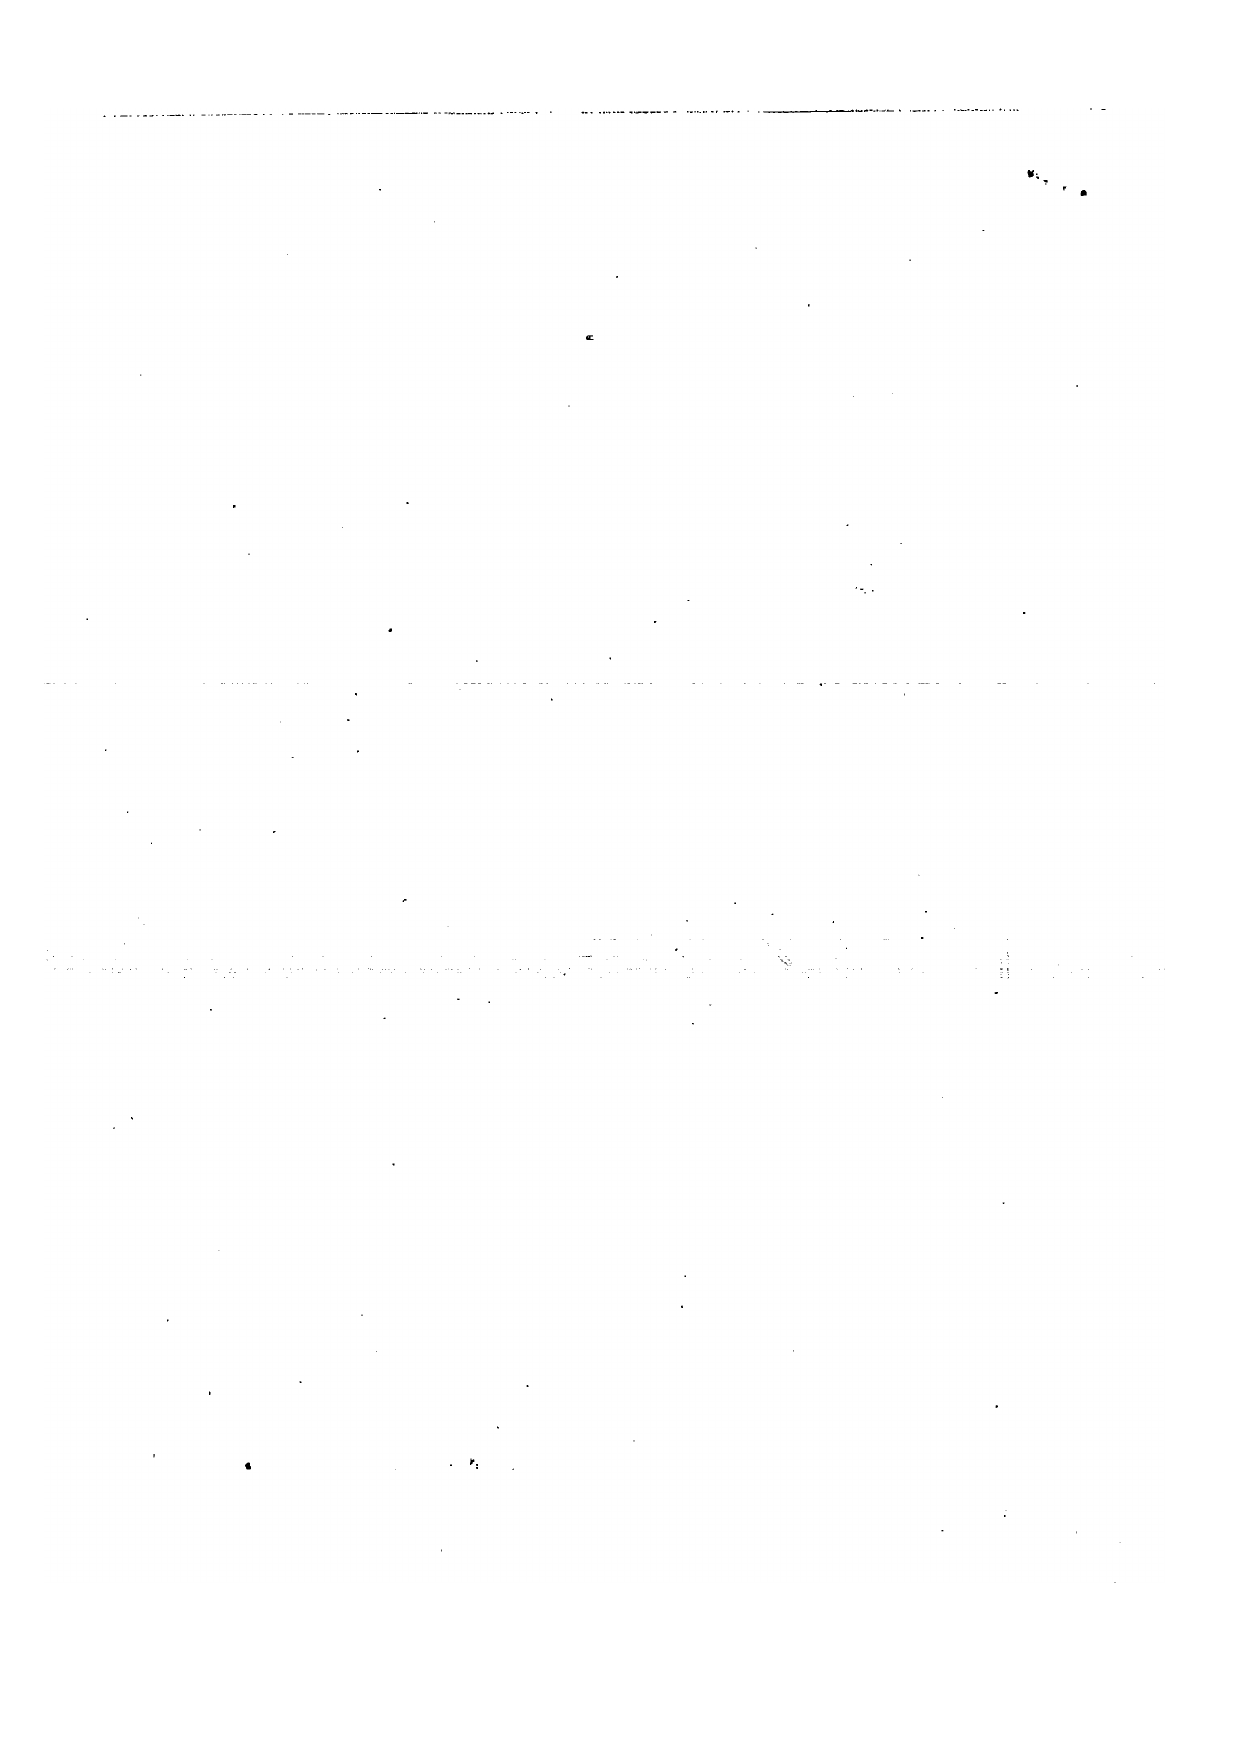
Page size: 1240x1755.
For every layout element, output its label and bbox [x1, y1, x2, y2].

text_box [44, 108, 1165, 1583]
